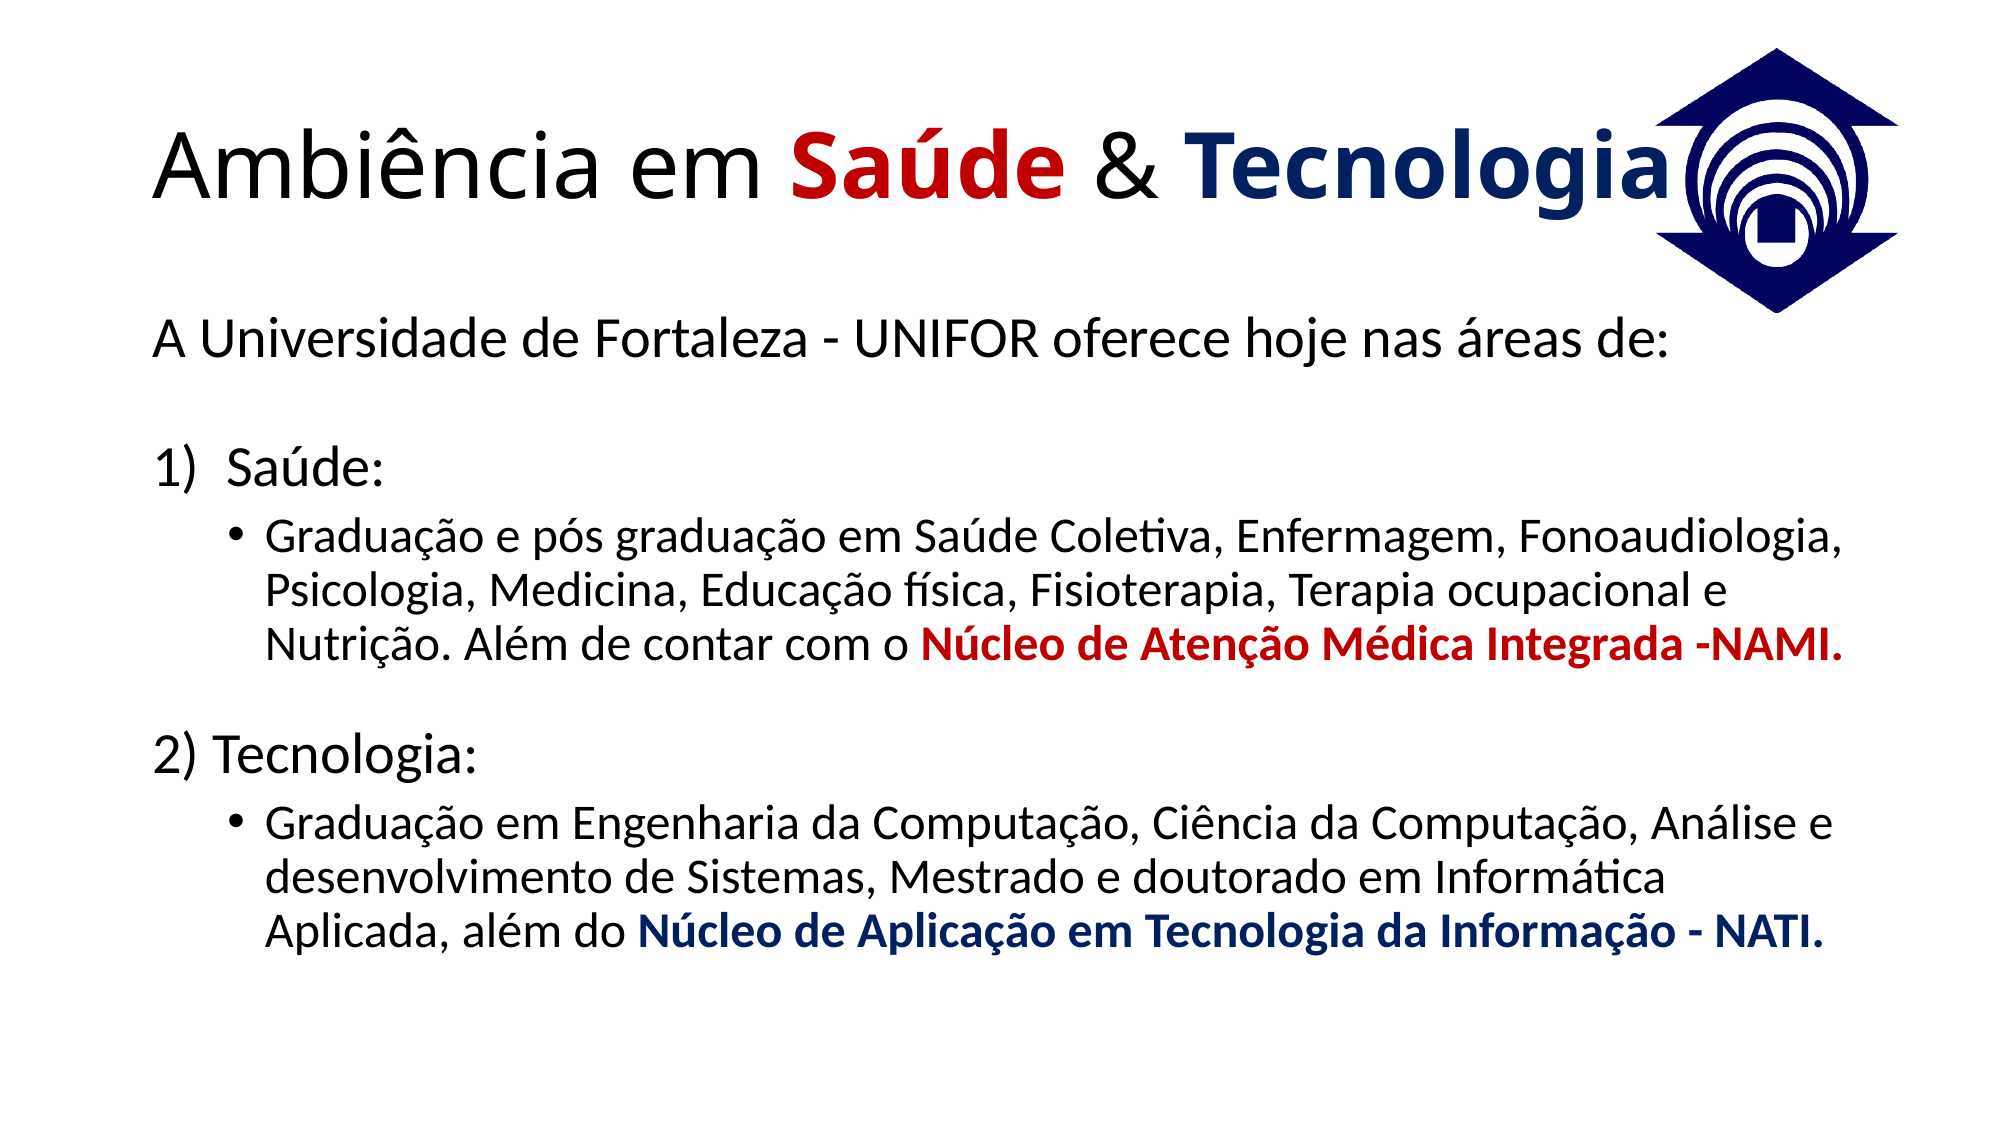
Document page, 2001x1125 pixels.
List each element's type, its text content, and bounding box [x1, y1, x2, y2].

list A Universidade de Fortaleza - UNIFOR oferece hoje nas áreas de: 1) Saúde: Graduação e pós graduação em Saúde Coletiva, Enfermagem, Fonoaudiologia, Psicologia, Medicina, Educação física, Fisioterapia, Terapia ocupacional e Nutrição. Além de contar com o Núcleo de Atenção Médica Integrada -NAMI. 2) Tecnologia: Graduação em Engenharia da Computação, Ciência da Computação, Análise e desenvolvimento de Sistemas, Mestrado e doutorado em Informática Aplicada, além do Núcleo de Aplicação em Tecnologia da Informação - NATI. [137, 299, 1863, 1014]
picture [1654, 48, 1904, 313]
title Ambiência em Saúde & Tecnologia [137, 59, 1654, 278]
